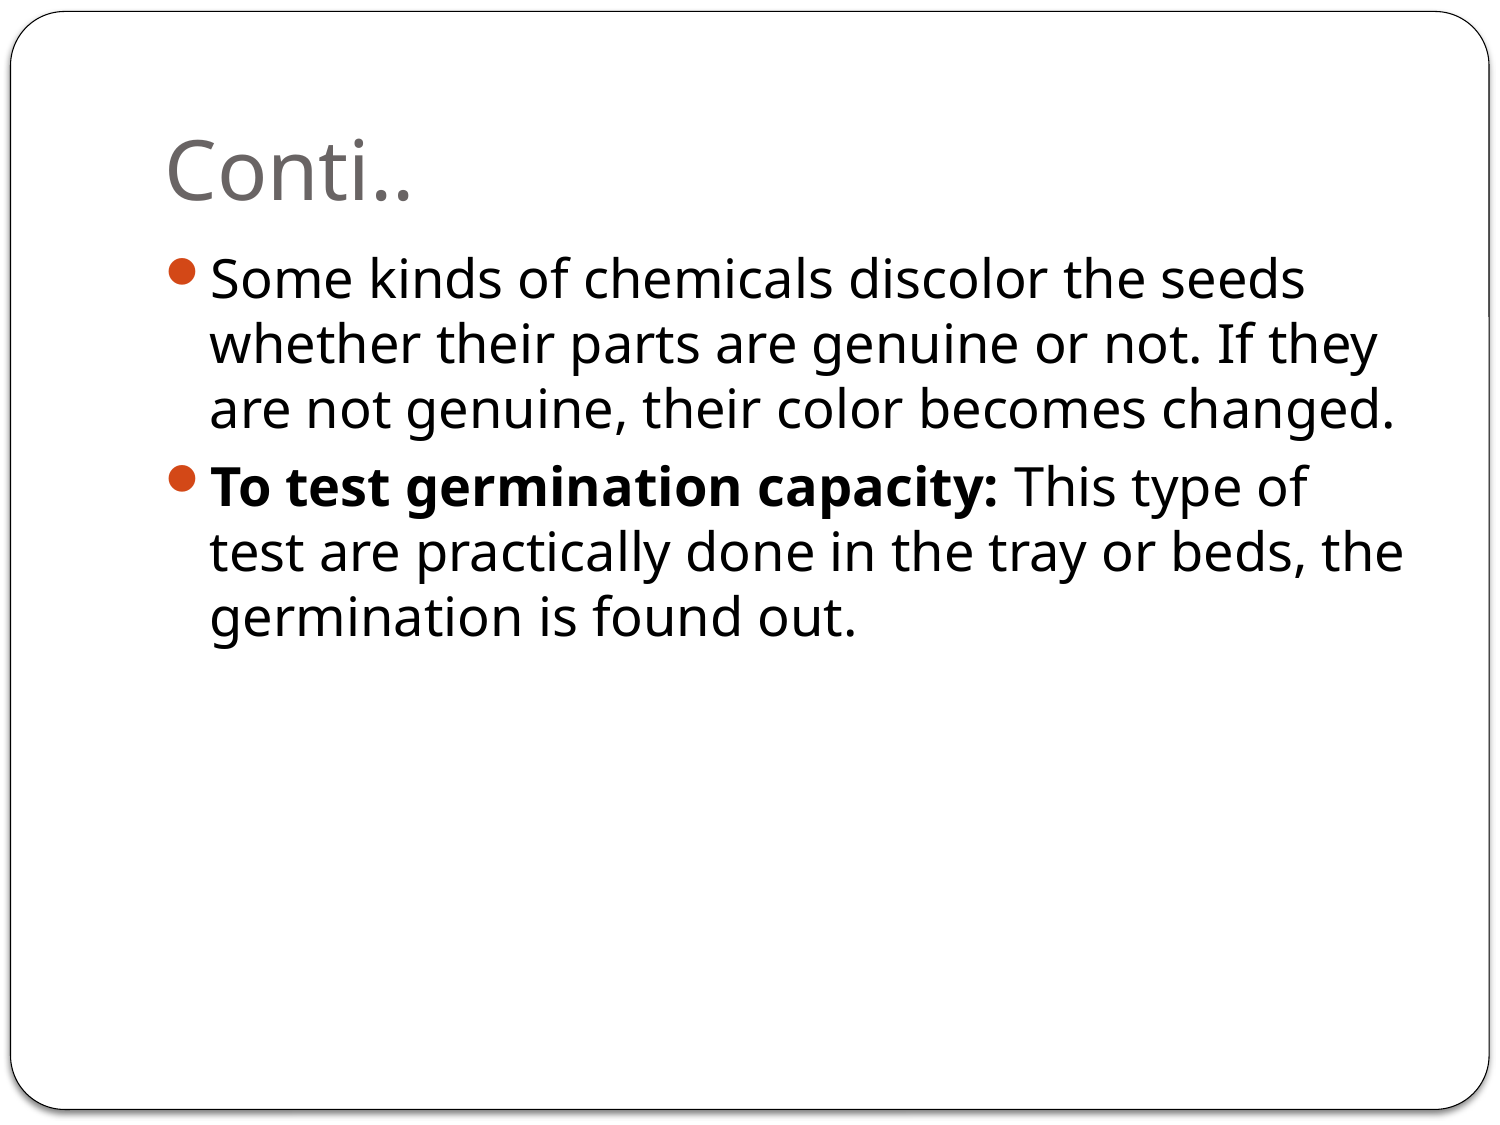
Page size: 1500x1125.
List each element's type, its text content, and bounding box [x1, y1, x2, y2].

title Conti.. [150, 45, 1425, 233]
list Some kinds of chemicals discolor the seeds whether their parts are genuine or not. If they are not genuine, their color becomes changed. To test germination capacity: This type of test are practically done in the tray or beds, the germination is found out. [150, 237, 1425, 988]
